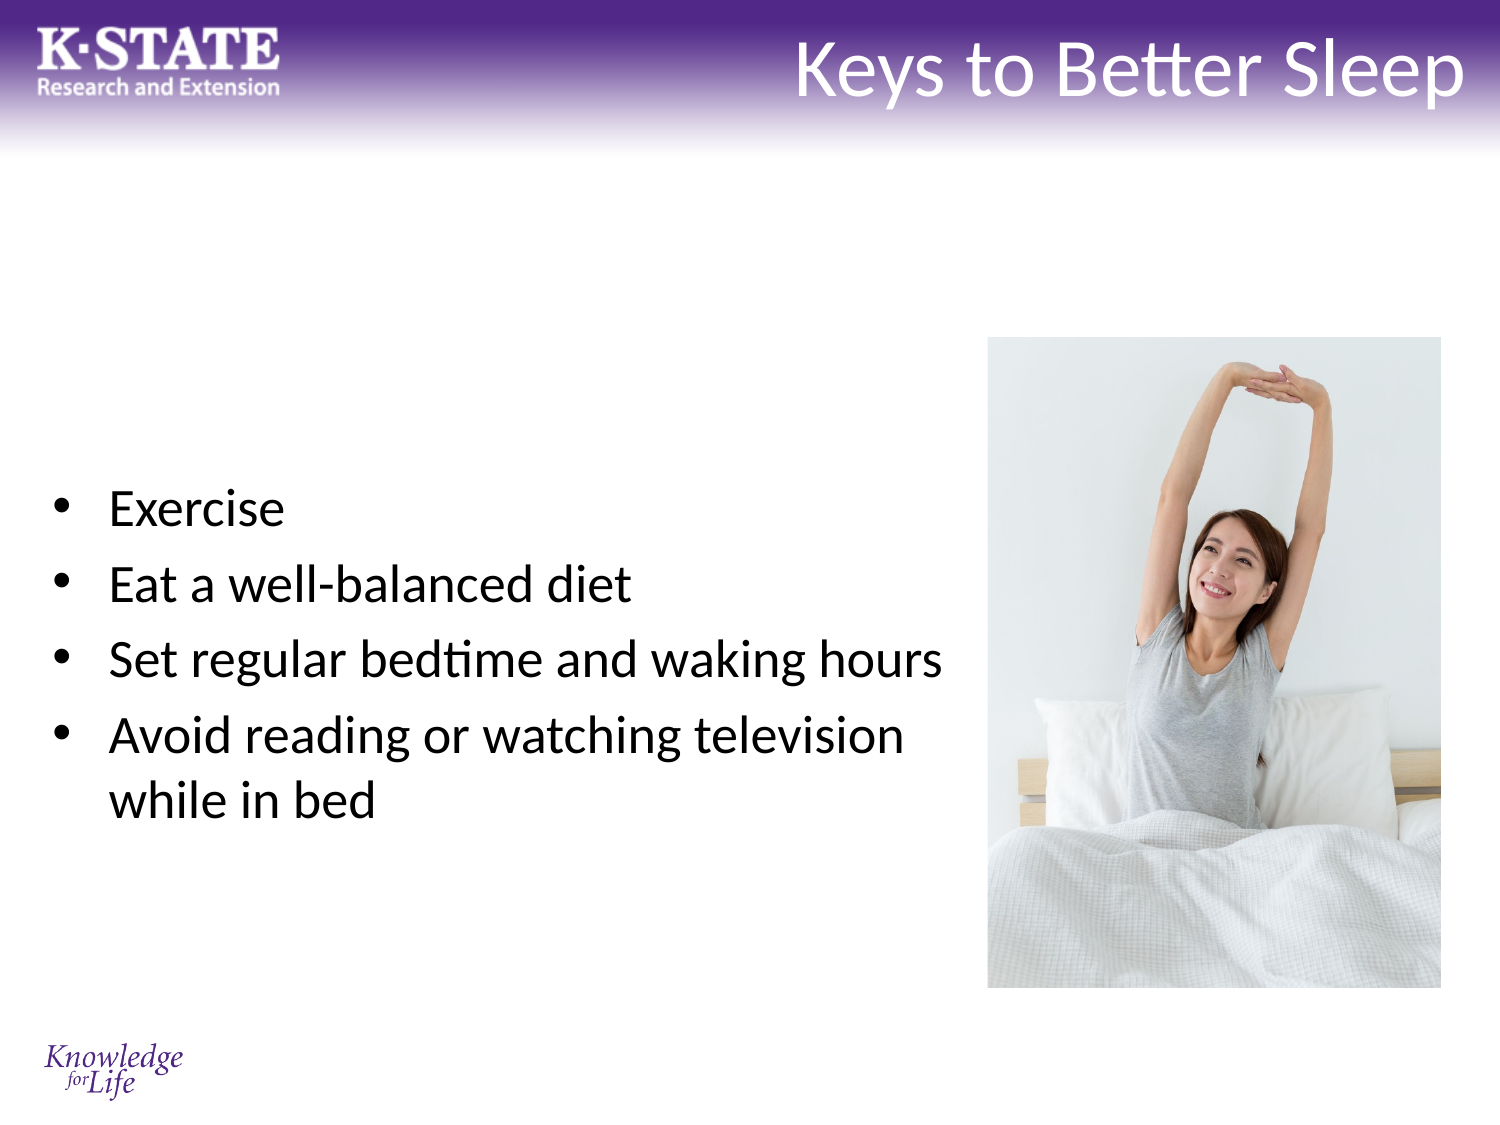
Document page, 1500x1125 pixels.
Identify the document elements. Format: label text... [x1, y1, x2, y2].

title Keys to Better Sleep [420, 5, 1482, 94]
picture [0, 0, 1500, 1125]
list Exercise Eat a well-balanced diet Set regular bedtime and waking hours Avoid reading or watching television while in bed [37, 464, 982, 861]
